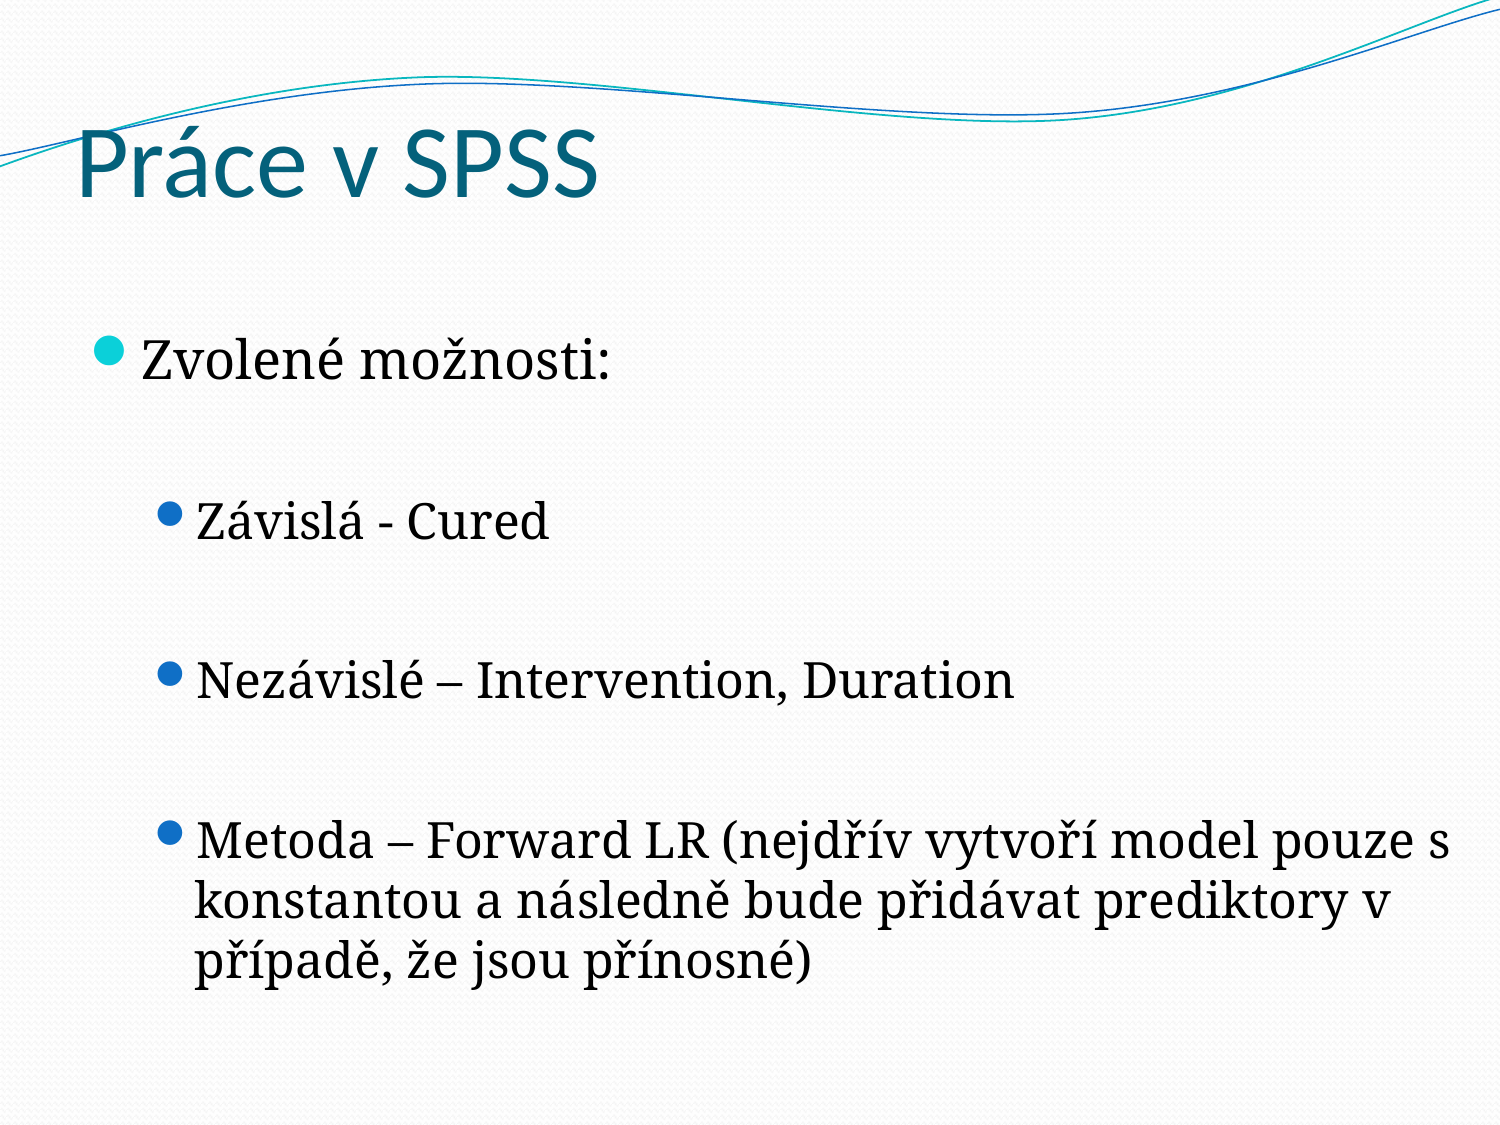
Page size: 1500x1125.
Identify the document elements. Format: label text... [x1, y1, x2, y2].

title Práce v SPSS [75, 30, 1425, 219]
list Zvolené možnosti: Závislá - Cured Nezávislé – Intervention, Duration Metoda – Forward LR (nejdřív vytvoří model pouze s konstantou a následně bude přidávat prediktory v případě, že jsou přínosné) [75, 317, 1483, 1083]
